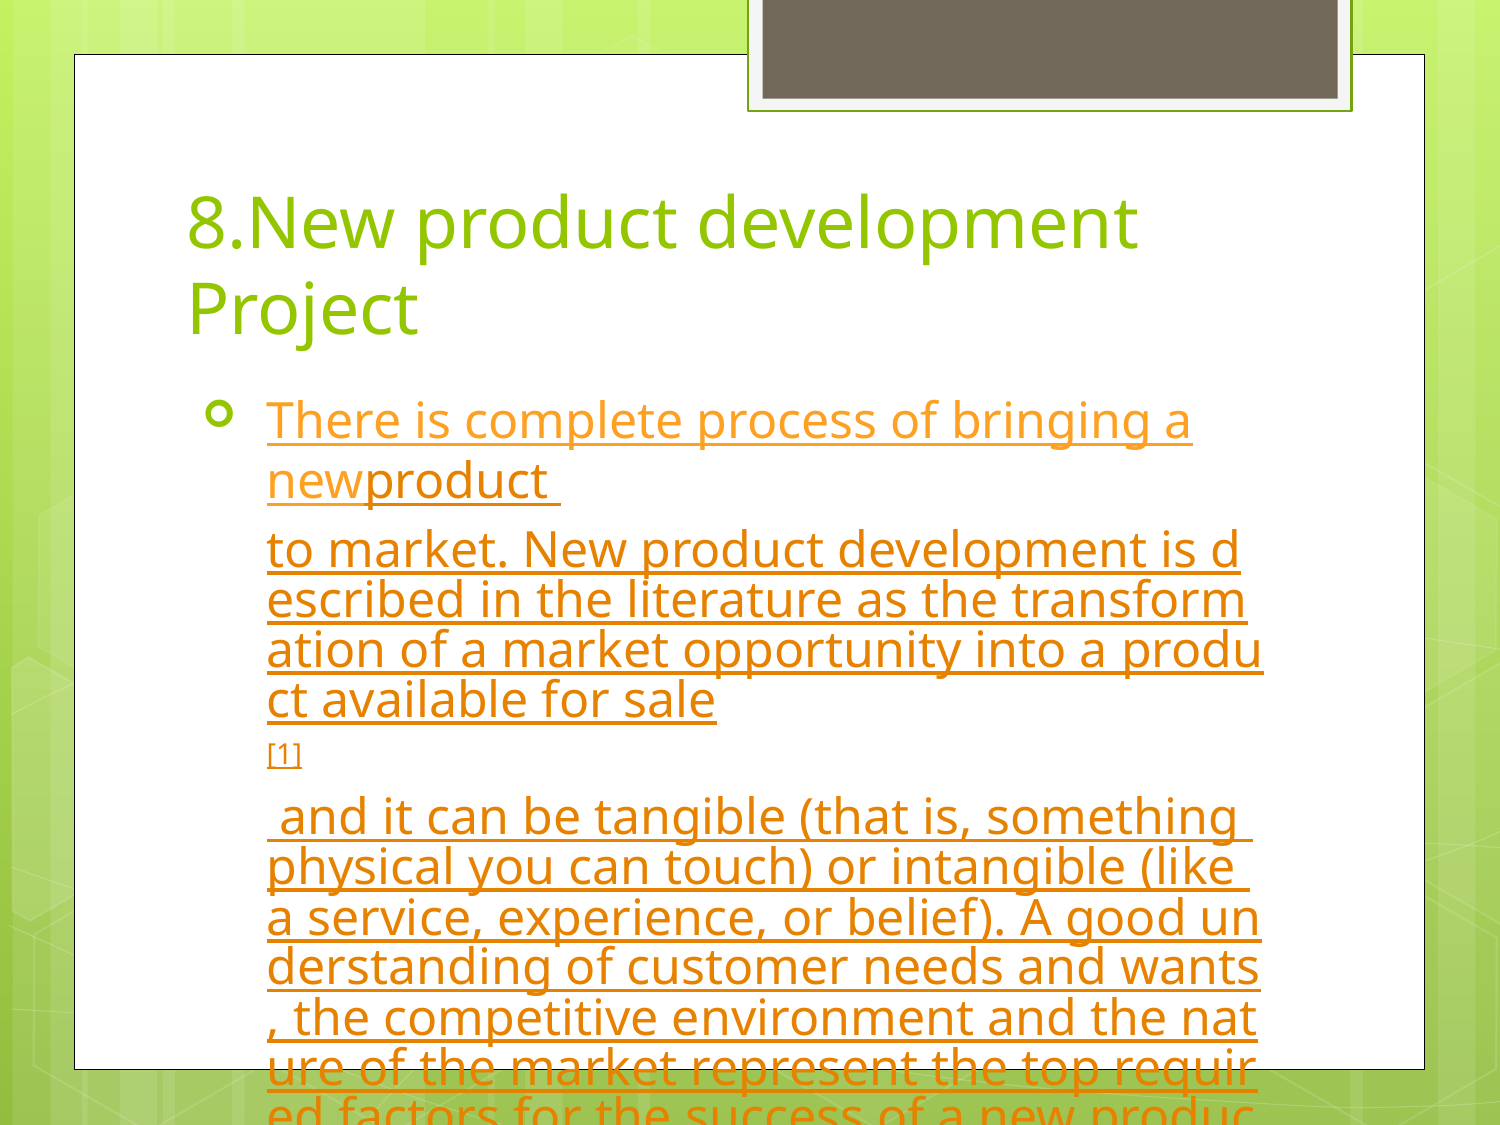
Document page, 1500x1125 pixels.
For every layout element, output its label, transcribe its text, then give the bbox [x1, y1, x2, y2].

list There is complete process of bringing a newproduct to market. New product development is described in the literature as the transformation of a market opportunity into a product available for sale‪[1]‬ and it can be tangible (that is, something physical you can touch) or intangible (like a service, experience, or belief). A good understanding of customer needs and wants, the competitive environment and the nature of the market represent the top required factors for the success of a new product.‪[2]‬ Cost, time and quality are the main variables that drive the customer needs. Aimed at these three variables, companies develop continuous practices and strategies to better satisfy the customer requirements and increase their market share by a regular development of new products. [171, 381, 1283, 957]
title 8.New product development Project [171, 168, 1324, 357]
